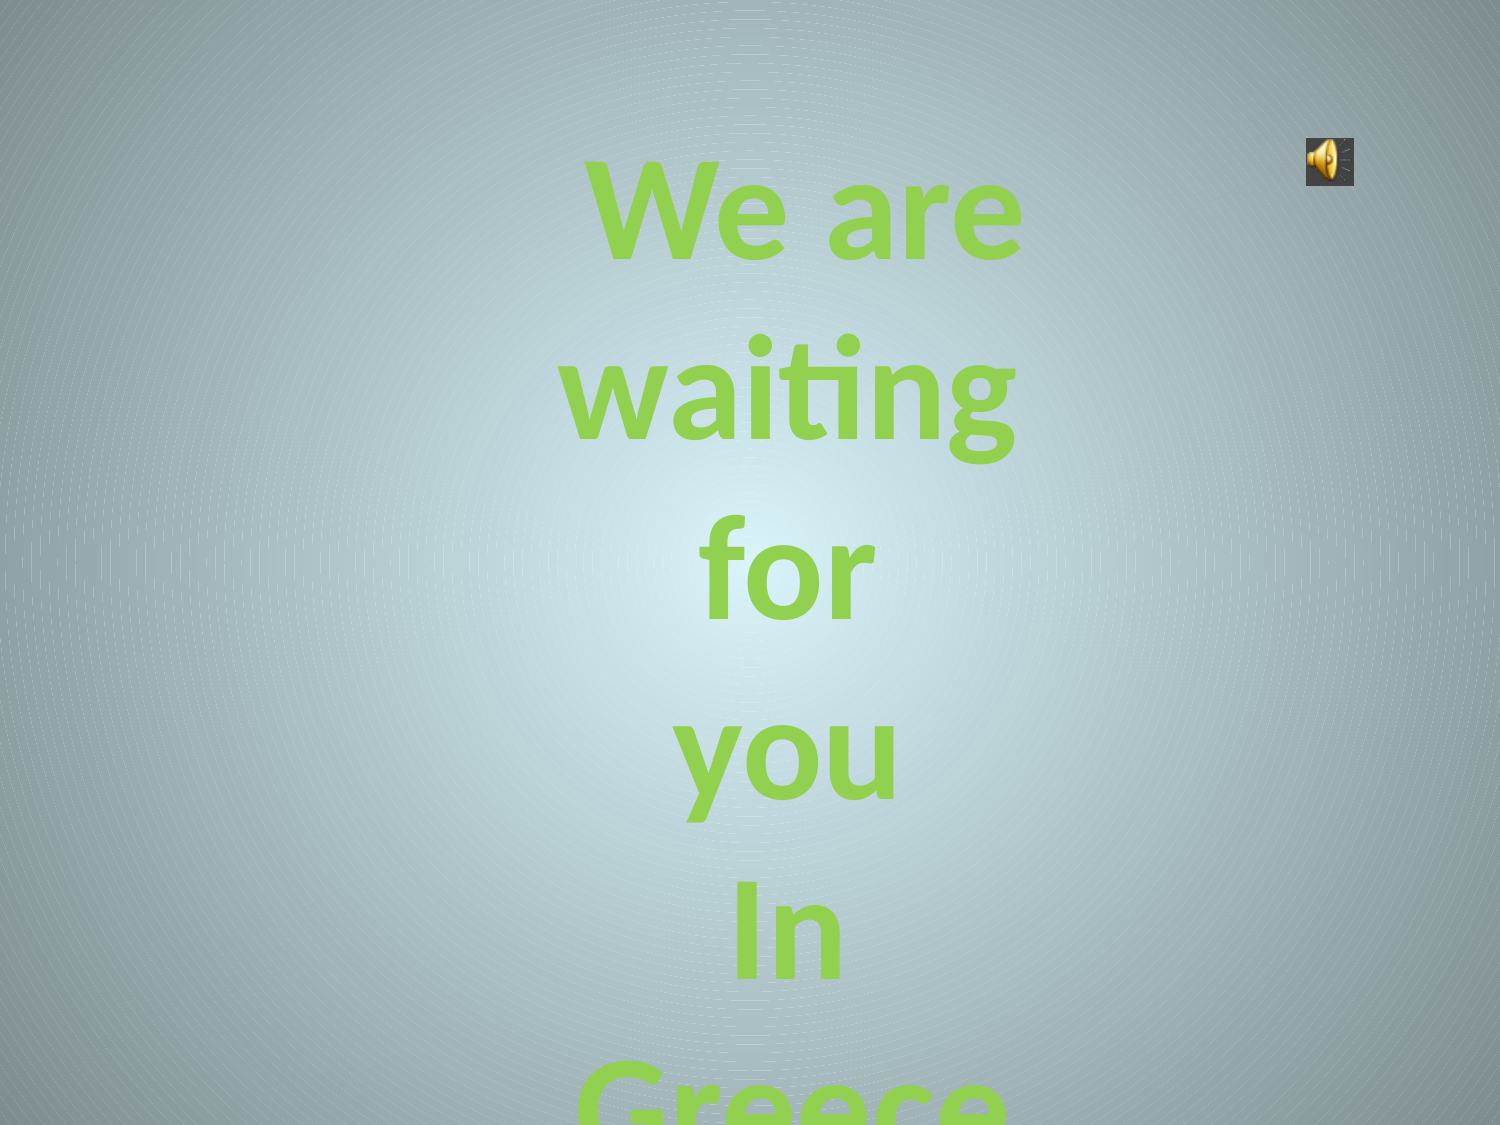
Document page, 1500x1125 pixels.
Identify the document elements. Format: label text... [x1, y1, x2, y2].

text_box We are waiting for you In Greece [348, 101, 1187, 1125]
picture [1304, 136, 1356, 188]
